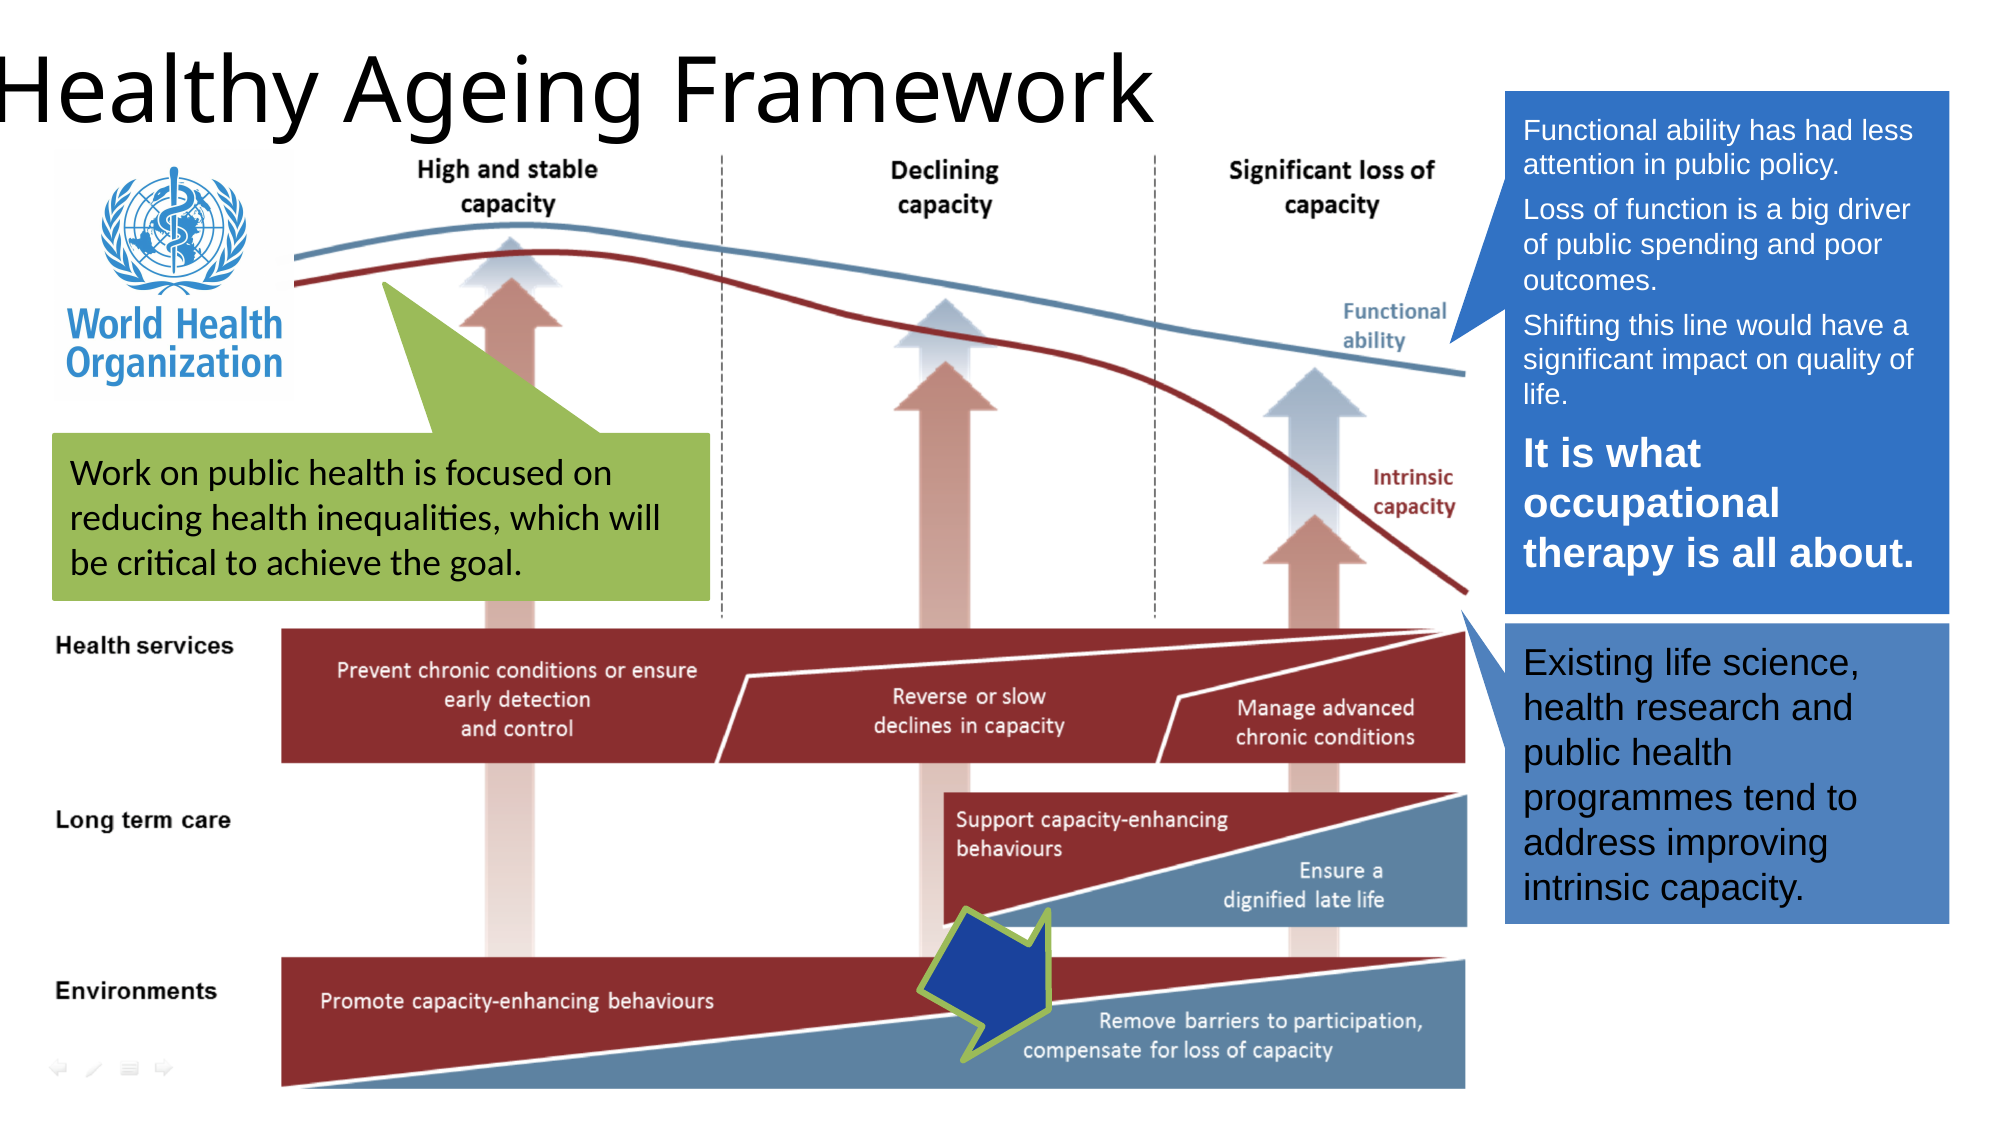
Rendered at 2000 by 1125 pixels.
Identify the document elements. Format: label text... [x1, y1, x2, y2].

text_box Functional ability has had less attention in public policy. Loss of function is a big driver of public spending and poor outcomes. Shifting this line would have a significant impact on quality of life. It is what occupational therapy is all about. [1508, 103, 1950, 583]
text_box Existing life science, health research and public health programmes tend to address improving intrinsic capacity. [1510, 630, 1950, 916]
picture [0, 140, 1506, 1125]
text_box [1510, 621, 1952, 927]
text_box [1503, 89, 1952, 617]
text_box Healthy Ageing Framework [0, 23, 1172, 140]
